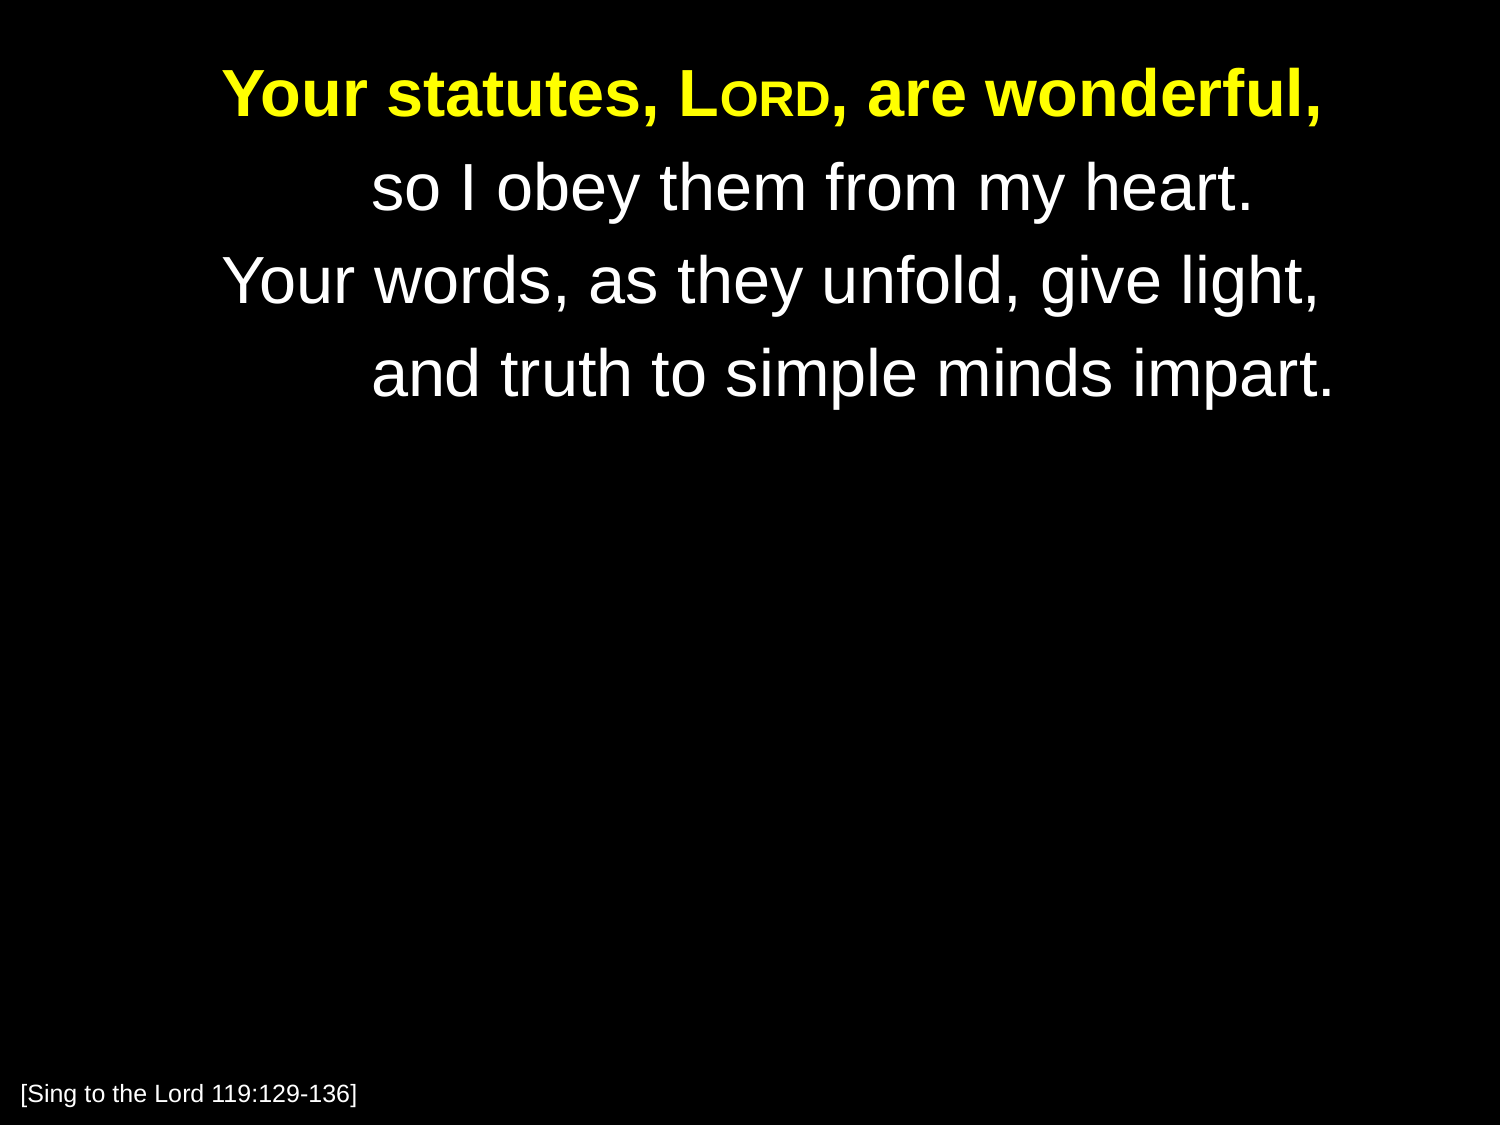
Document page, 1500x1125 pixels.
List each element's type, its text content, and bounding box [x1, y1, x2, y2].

list Your statutes, Lord, are wonderful, so I obey them from my heart. Your words, as they unfold, give light, and truth to simple minds impart. [0, 42, 1500, 1047]
text_box [Sing to the Lord 119:129-136] [5, 1070, 526, 1115]
